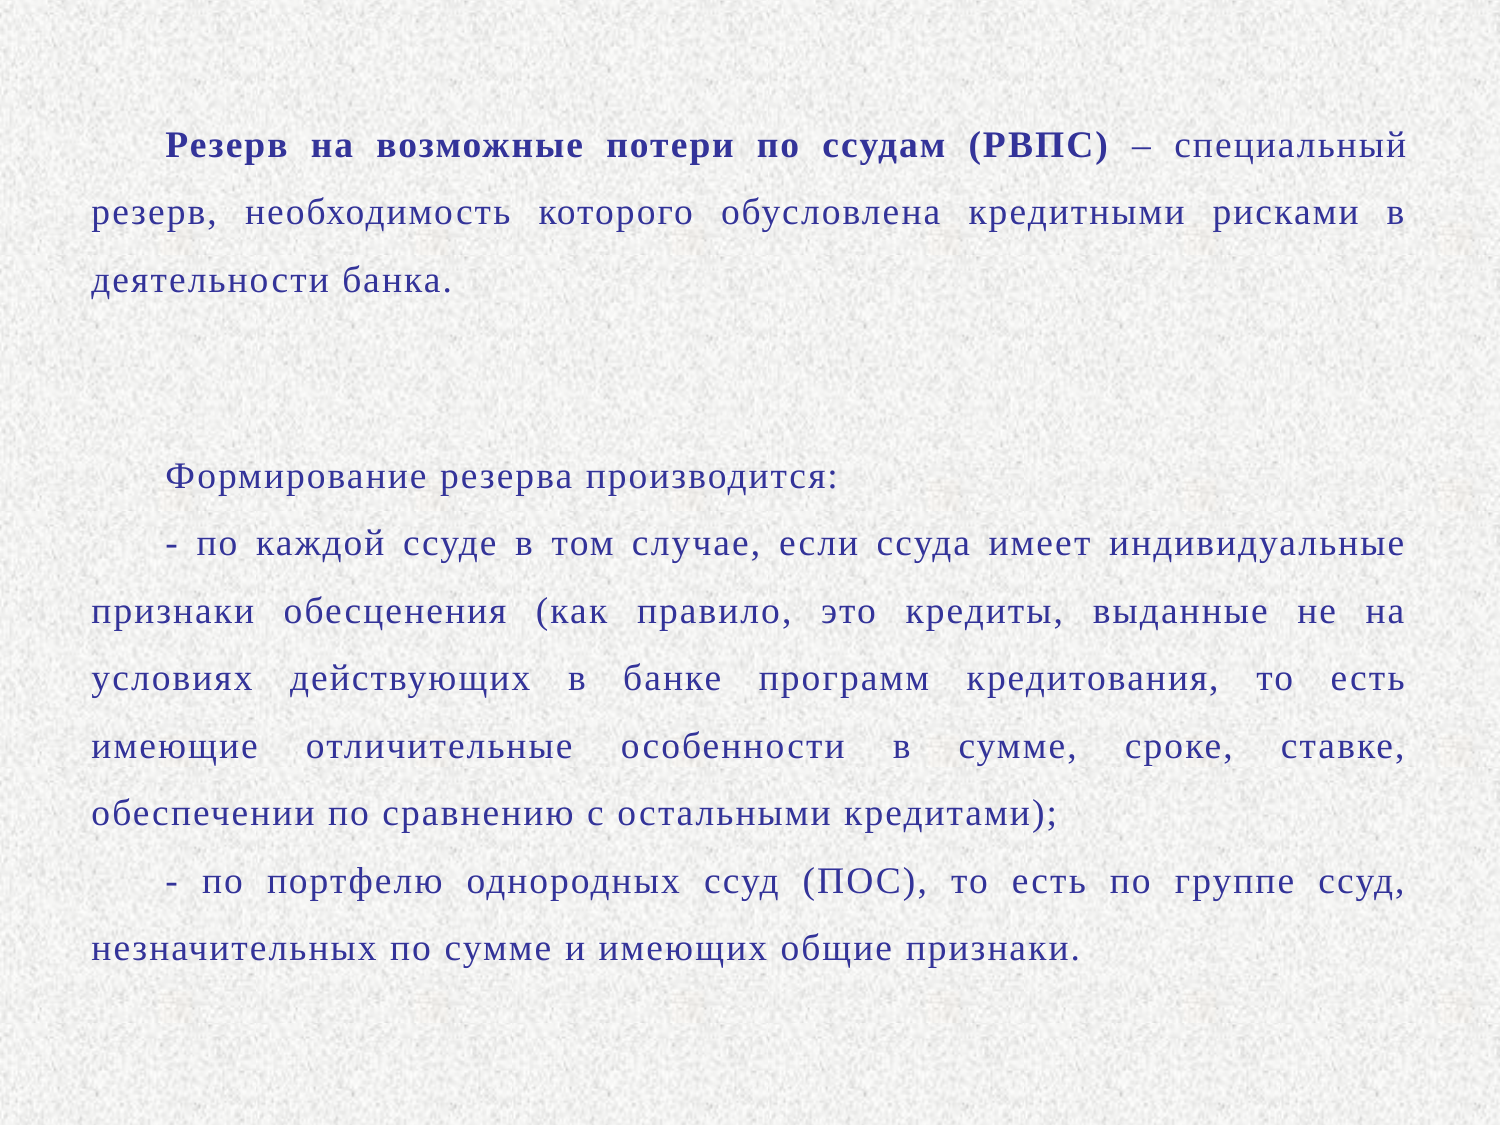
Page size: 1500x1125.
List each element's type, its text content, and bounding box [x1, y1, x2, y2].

text_box Формирование резерва производится: - по каждой ссуде в том случае, если ссуда имеет индивидуальные признаки обесценения (как правило, это кредиты, выданные не на условиях действующих в банке программ кредитования, то есть имеющие отличительные особенности в сумме, сроке, ставке, обеспечении по сравнению с остальными кредитами); - по портфелю однородных ссуд (ПОС), то есть по группе ссуд, незначительных по сумме и имеющих общие признаки. [76, 420, 1424, 976]
text_box Резерв на возможные потери по ссудам (РВПС) – специальный резерв, необходимость которого обусловлена кредитными рисками в деятельности банка. [76, 90, 1424, 308]
